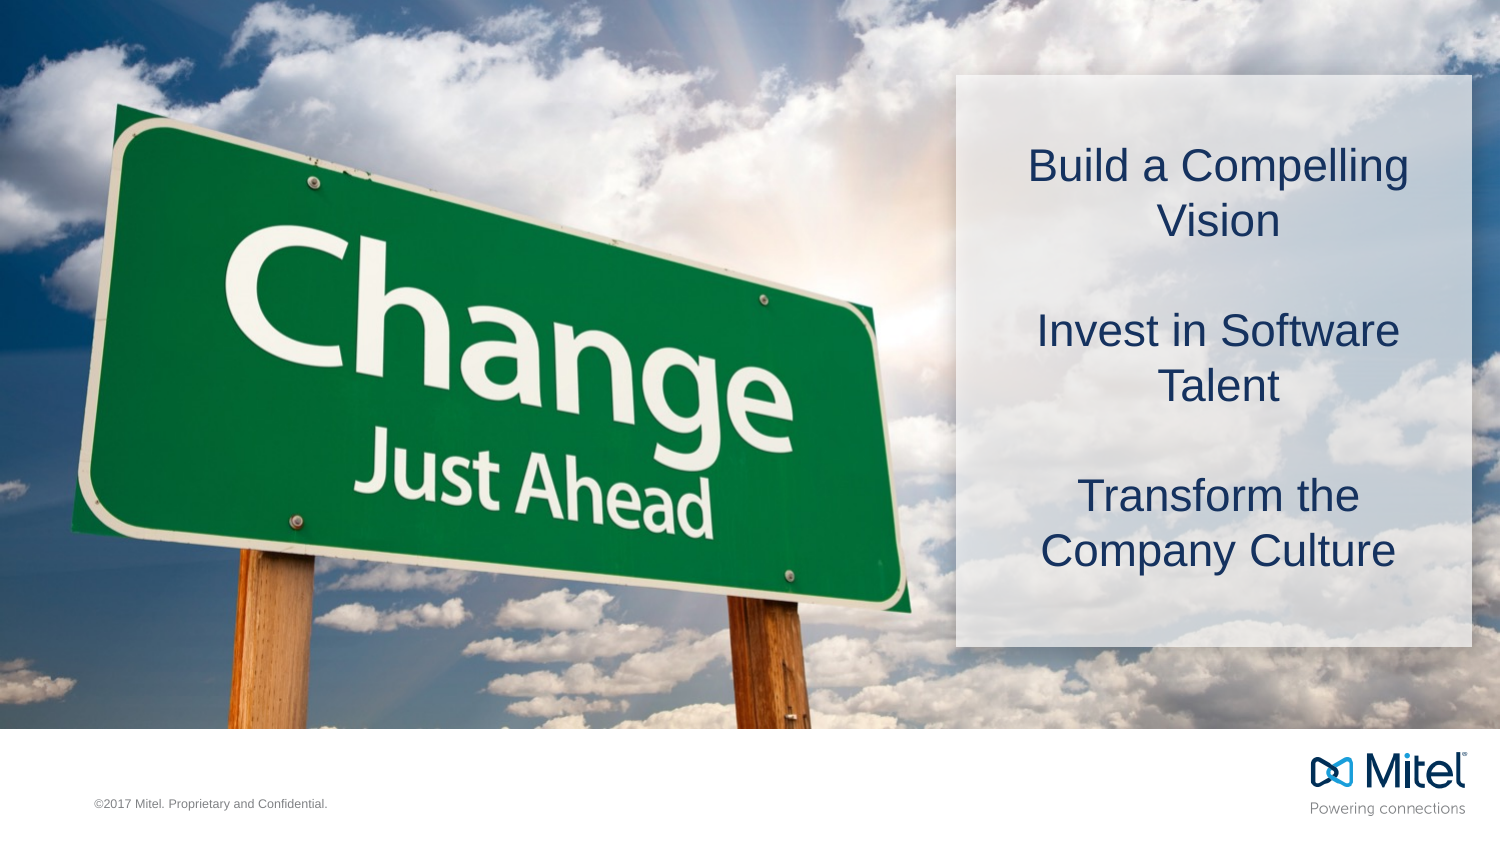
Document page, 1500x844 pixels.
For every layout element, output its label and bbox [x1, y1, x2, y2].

picture [0, 0, 1500, 729]
